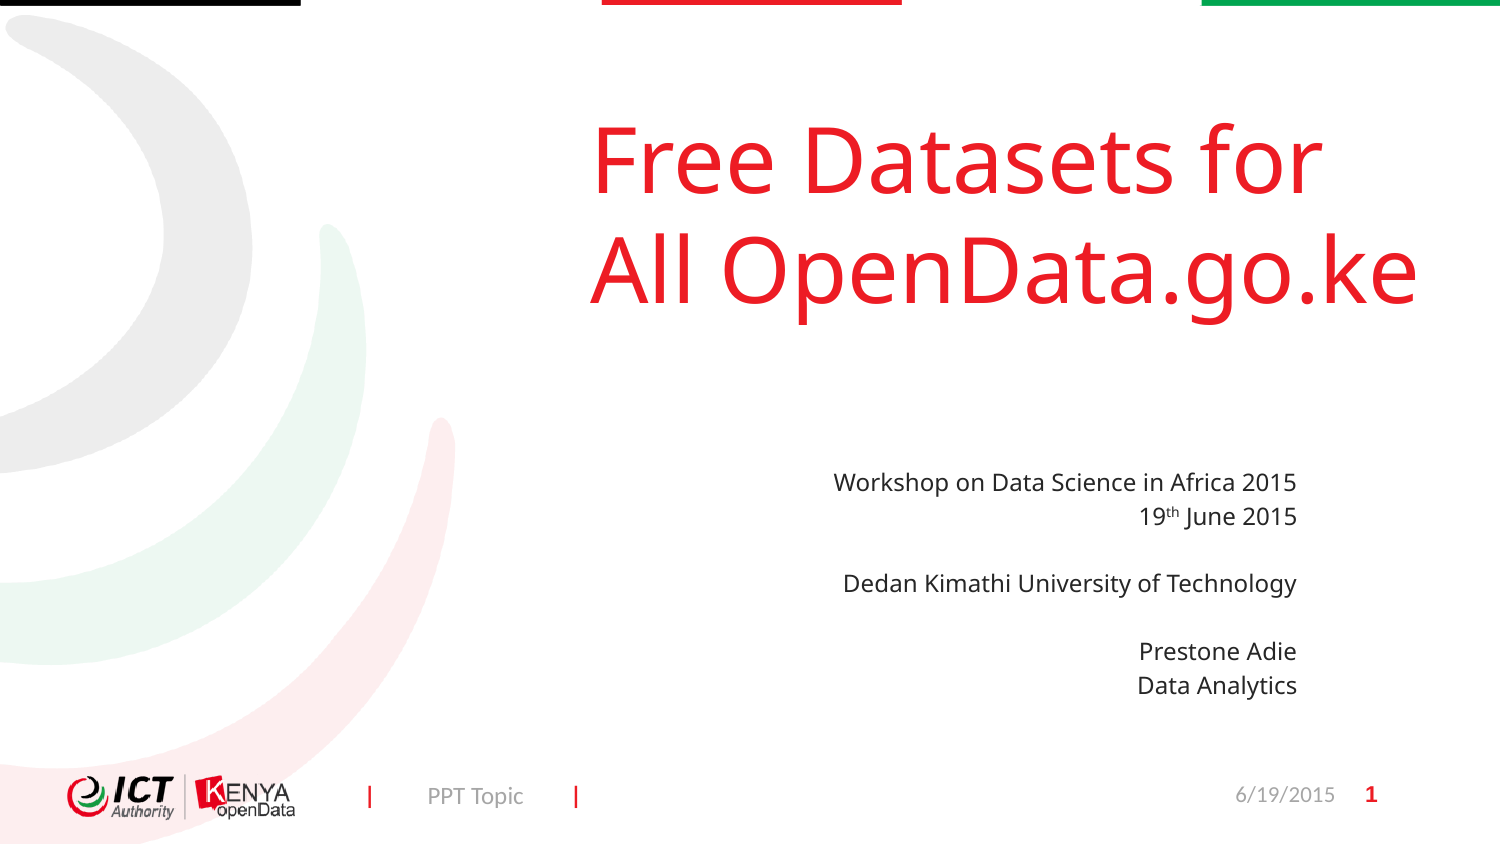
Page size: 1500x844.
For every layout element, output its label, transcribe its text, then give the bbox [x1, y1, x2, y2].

title Free Datasets for All OpenData.go.ke [575, 121, 1463, 303]
picture [0, 15, 463, 844]
subtitle Workshop on Data Science in Africa 2015 19th June 2015 Dedan Kimathi University of Technology Prestone Adie Data Analytics [725, 459, 1313, 710]
